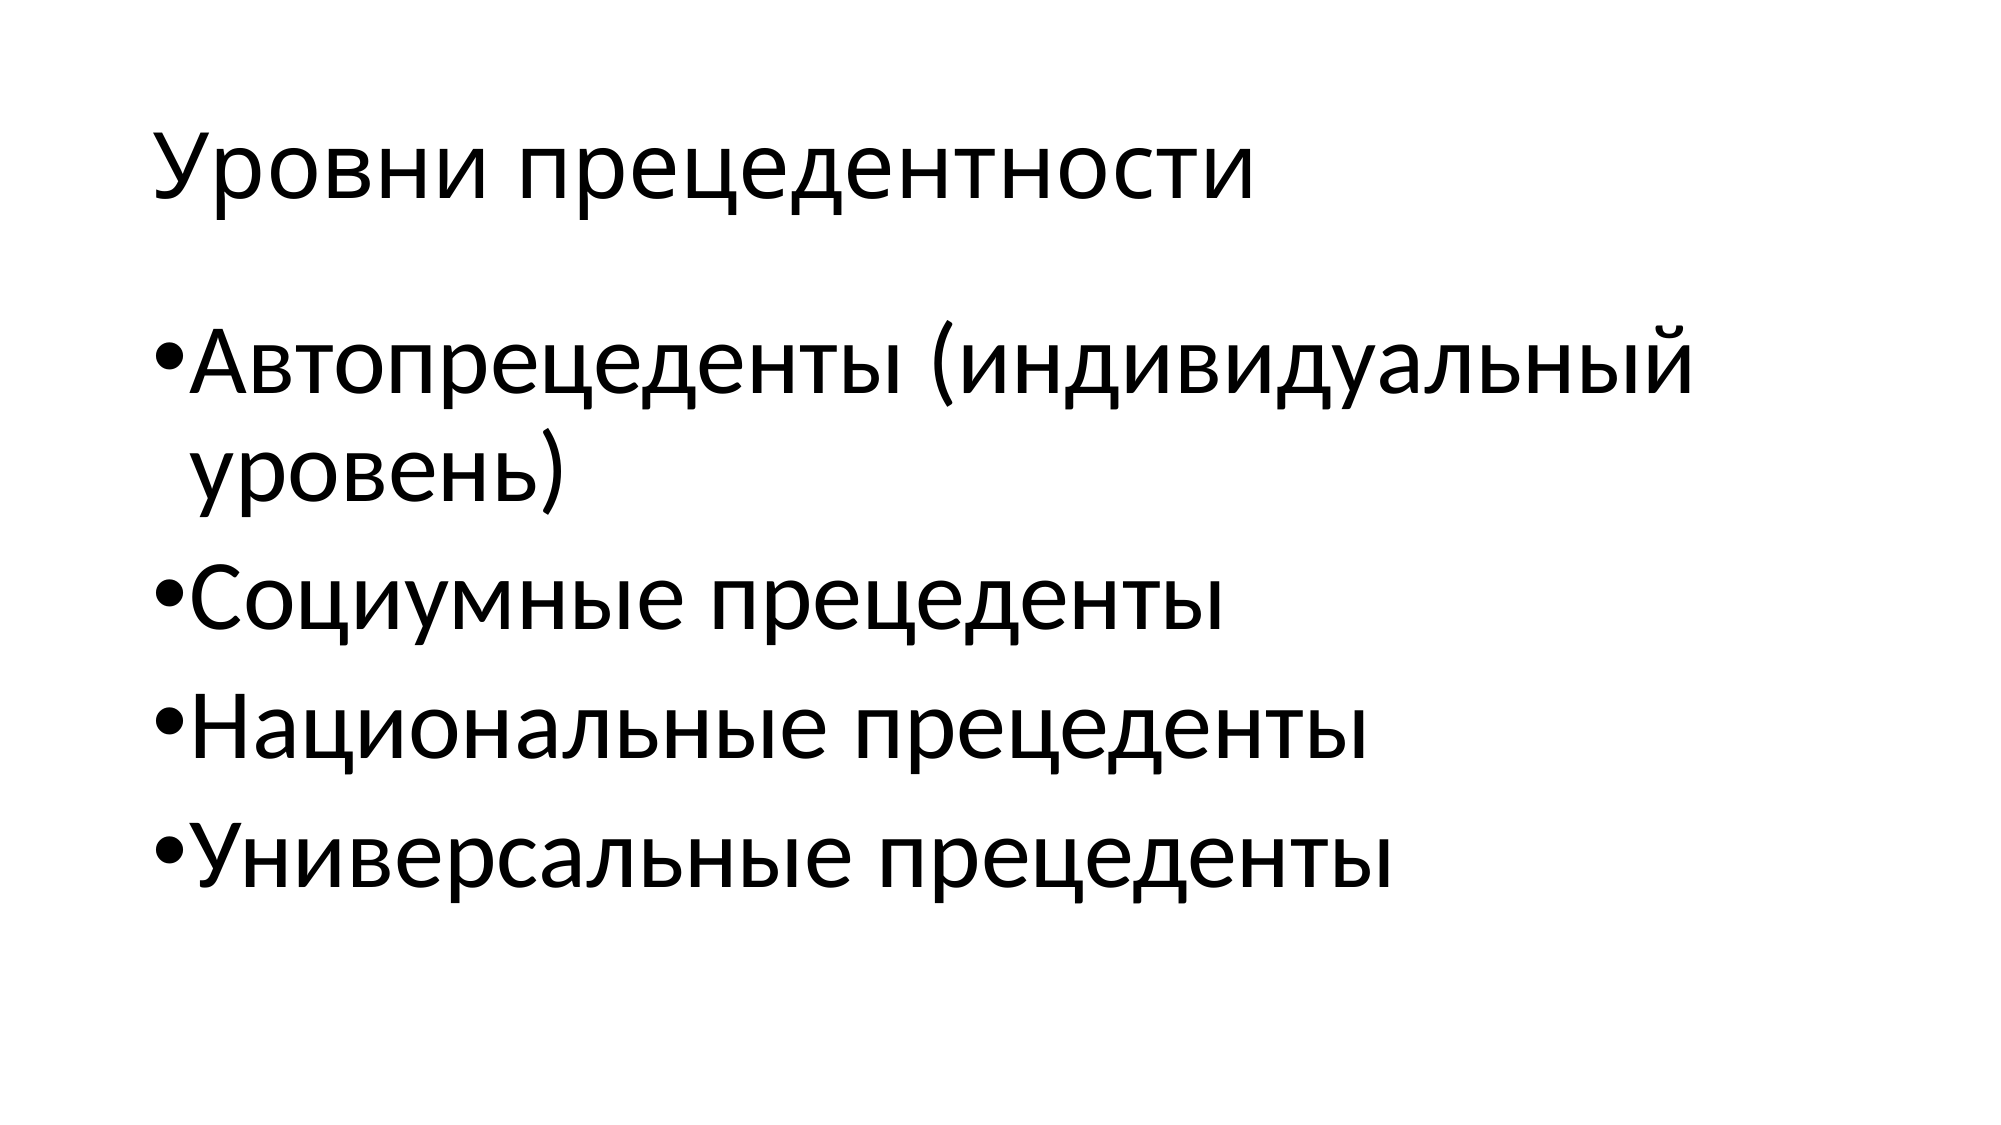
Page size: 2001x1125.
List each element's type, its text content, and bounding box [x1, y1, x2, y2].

list Автопрецеденты (индивидуальный уровень) Социумные прецеденты Национальные прецеденты Универсальные прецеденты [137, 299, 1863, 1014]
title Уровни прецедентности [137, 59, 1863, 278]
